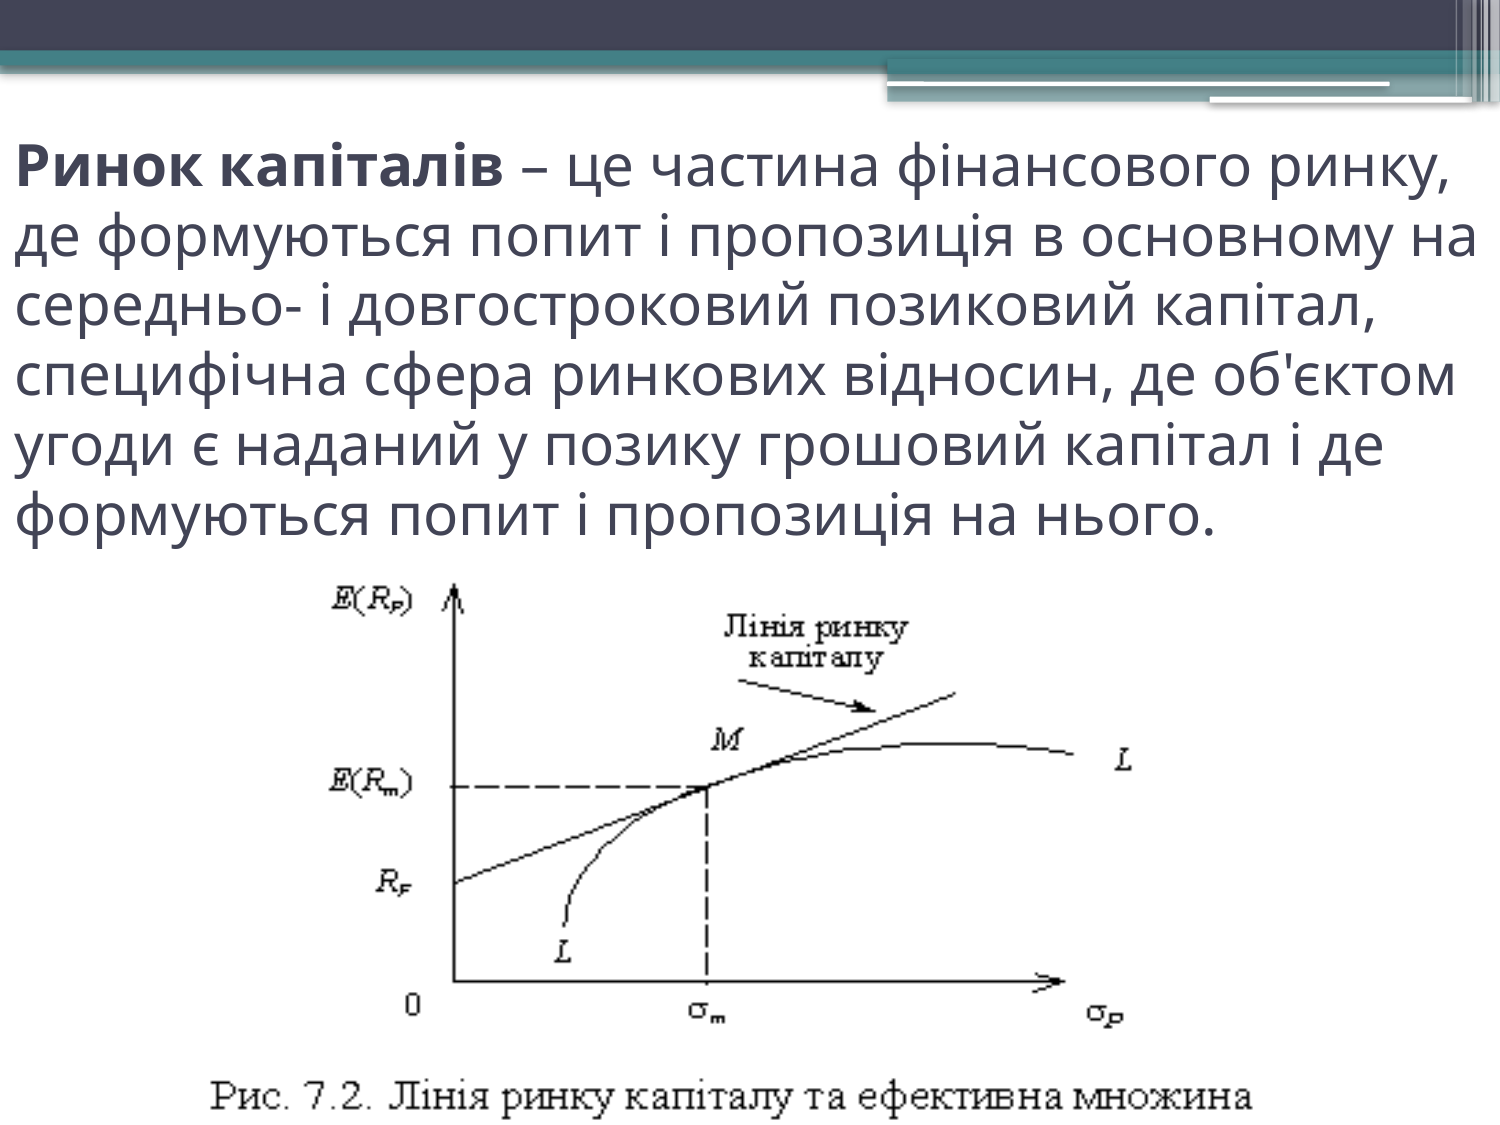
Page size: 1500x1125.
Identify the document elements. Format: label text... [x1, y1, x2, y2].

title Ринок капіталів – це частина фінансового ринку, де формуються попит і пропозиція в основному на середньо- і довго­строковий позиковий капітал, специфічна сфера ринкових відносин, де об'єктом угоди є наданий у позику грошовий капітал і де формуються попит і пропозиція на нього. [0, 99, 1500, 575]
picture [187, 564, 1276, 1125]
